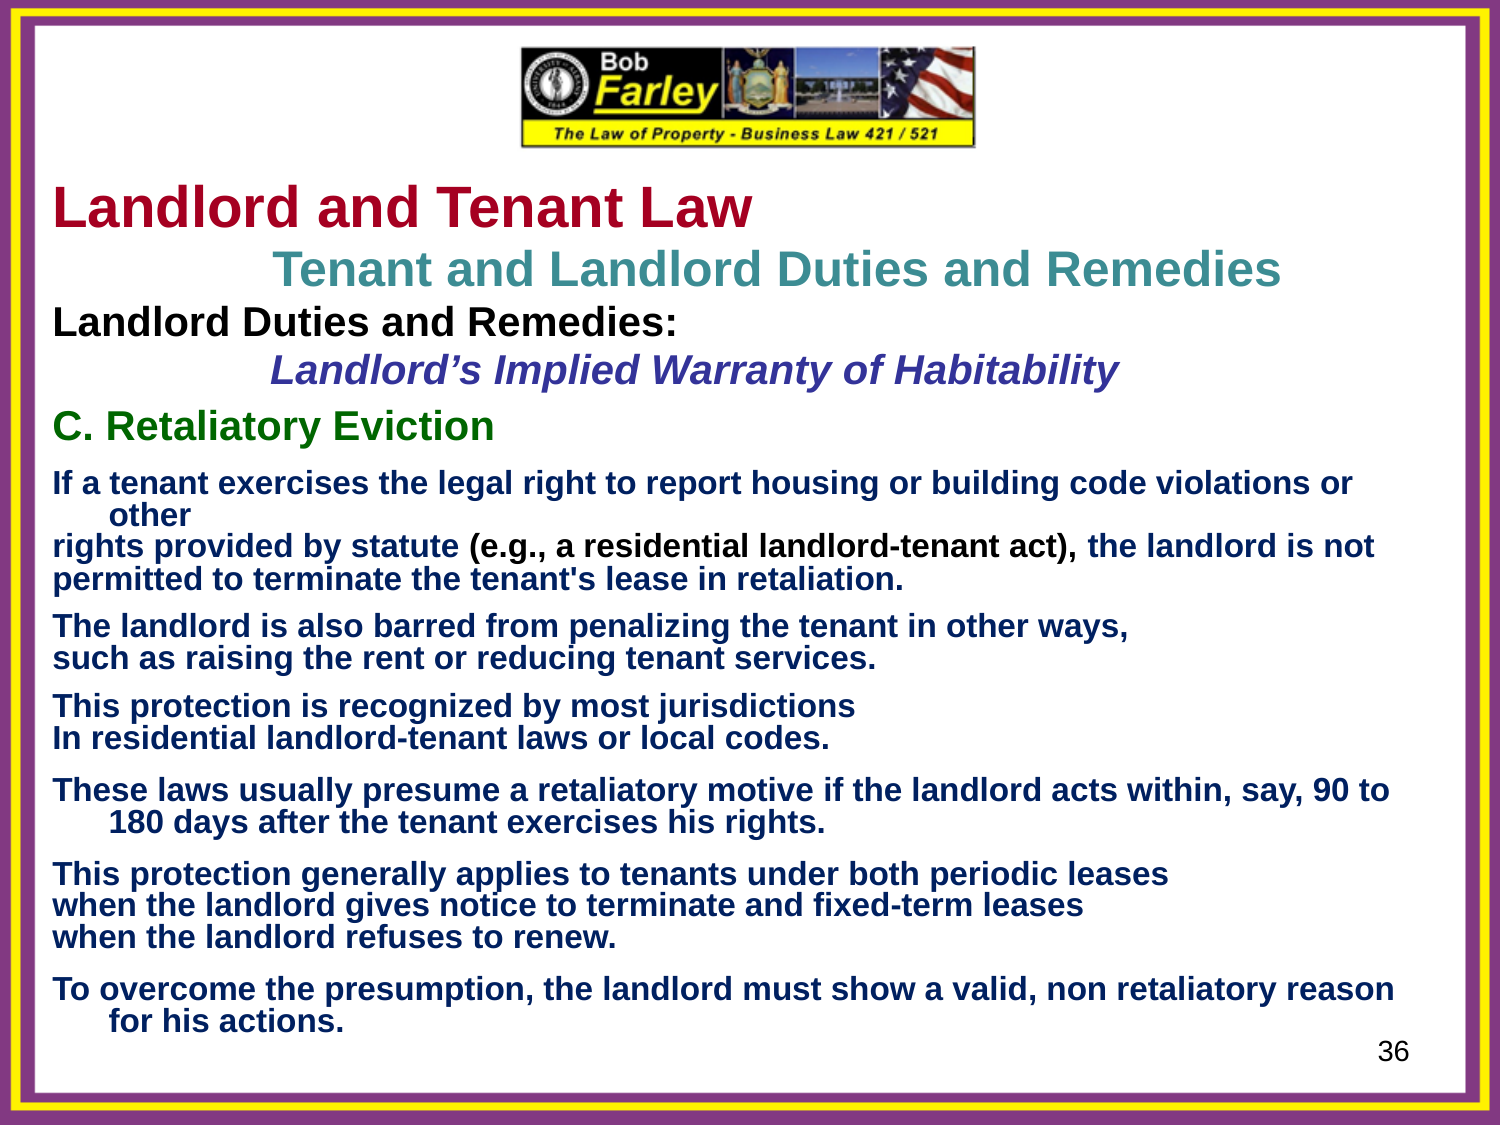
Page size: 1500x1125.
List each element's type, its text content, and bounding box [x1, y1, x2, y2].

picture [0, 0, 1500, 1125]
text_box Landlord and Tenant Law Tenant and Landlord Duties and Remedies Landlord Duties and Remedies: Landlord’s Implied Warranty of Habitability C. Retaliatory Eviction If a tenant exercises the legal right to report housing or building code violations or other rights provided by statute (e.g., a residential landlord-tenant act), the landlord is not permitted to terminate the tenant's lease in retaliation. The landlord is also barred from penalizing the tenant in other ways, such as raising the rent or reducing tenant services. This protection is recognized by most jurisdictions In residential landlord-tenant laws or local codes. These laws usually presume a retaliatory motive if the landlord acts within, say, 90 to 180 days after the tenant exercises his rights. This protection generally applies to tenants under both periodic leases when the landlord gives notice to terminate and fixed-term leases when the landlord refuses to renew. To overcome the presumption, the landlord must show a valid, non retaliatory reason for his actions. [37, 174, 1450, 1088]
slide_number 36 [1074, 1024, 1426, 1103]
